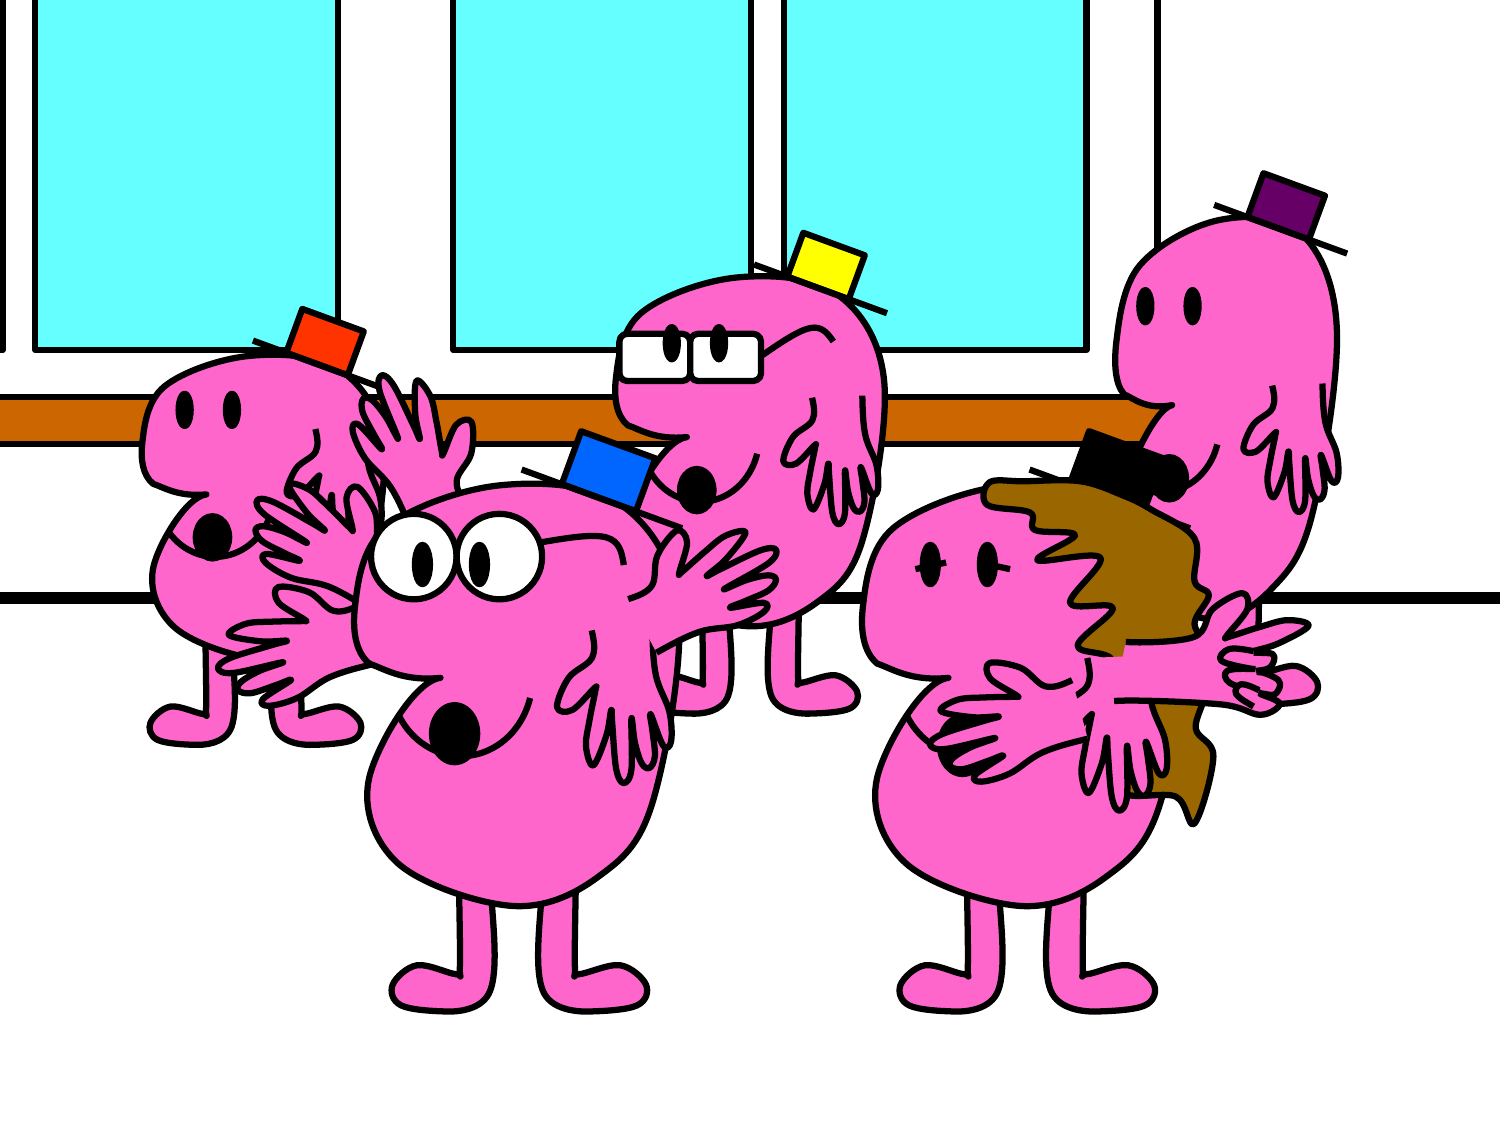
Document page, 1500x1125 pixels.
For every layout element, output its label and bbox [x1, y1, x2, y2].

text_box [921, 543, 996, 560]
text_box [133, 319, 399, 746]
text_box [850, 443, 1214, 1013]
text_box [343, 443, 698, 1013]
text_box [0, 0, 1500, 599]
text_box [915, 562, 1011, 570]
text_box [921, 579, 996, 586]
text_box [1104, 183, 1360, 705]
text_box [606, 243, 900, 715]
text_box [1109, 595, 1314, 721]
text_box [370, 513, 625, 600]
text_box [413, 543, 489, 586]
